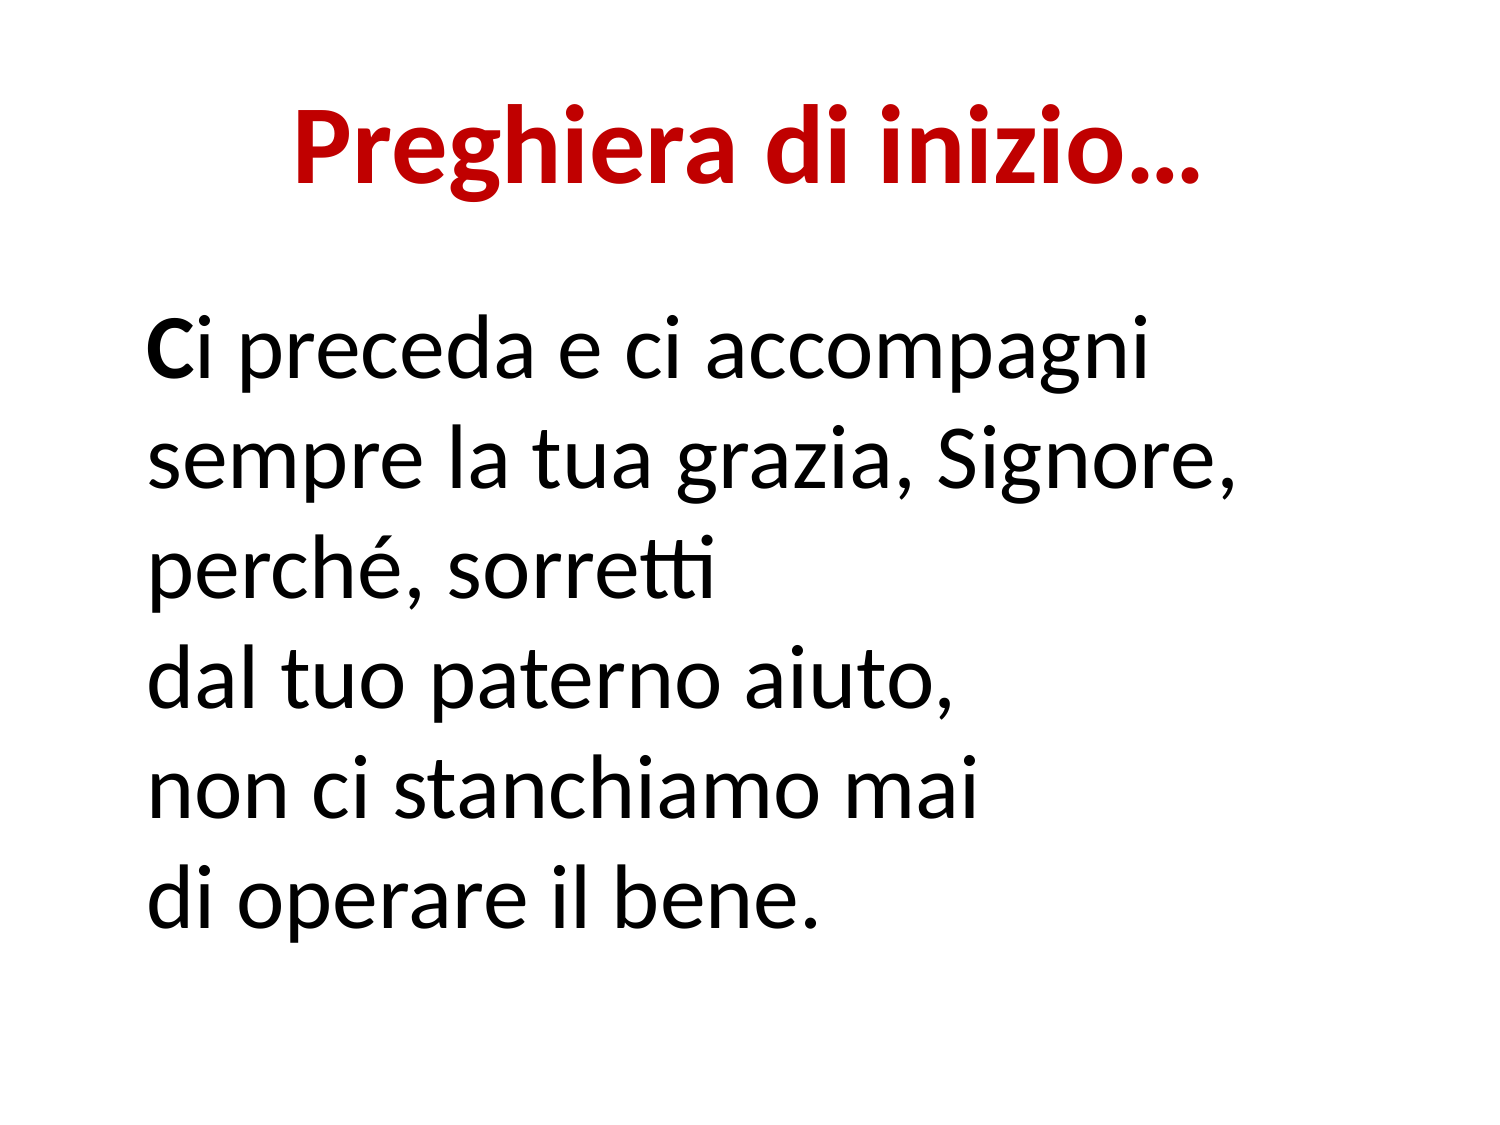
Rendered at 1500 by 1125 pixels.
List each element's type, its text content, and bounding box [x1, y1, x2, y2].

title Preghiera di inizio… [75, 45, 1425, 233]
list Ci preceda e ci accompagni sempre la tua grazia, Signore, perché, sorretti dal tuo paterno aiuto, non ci stanchiamo mai di operare il bene. [75, 278, 1425, 1024]
